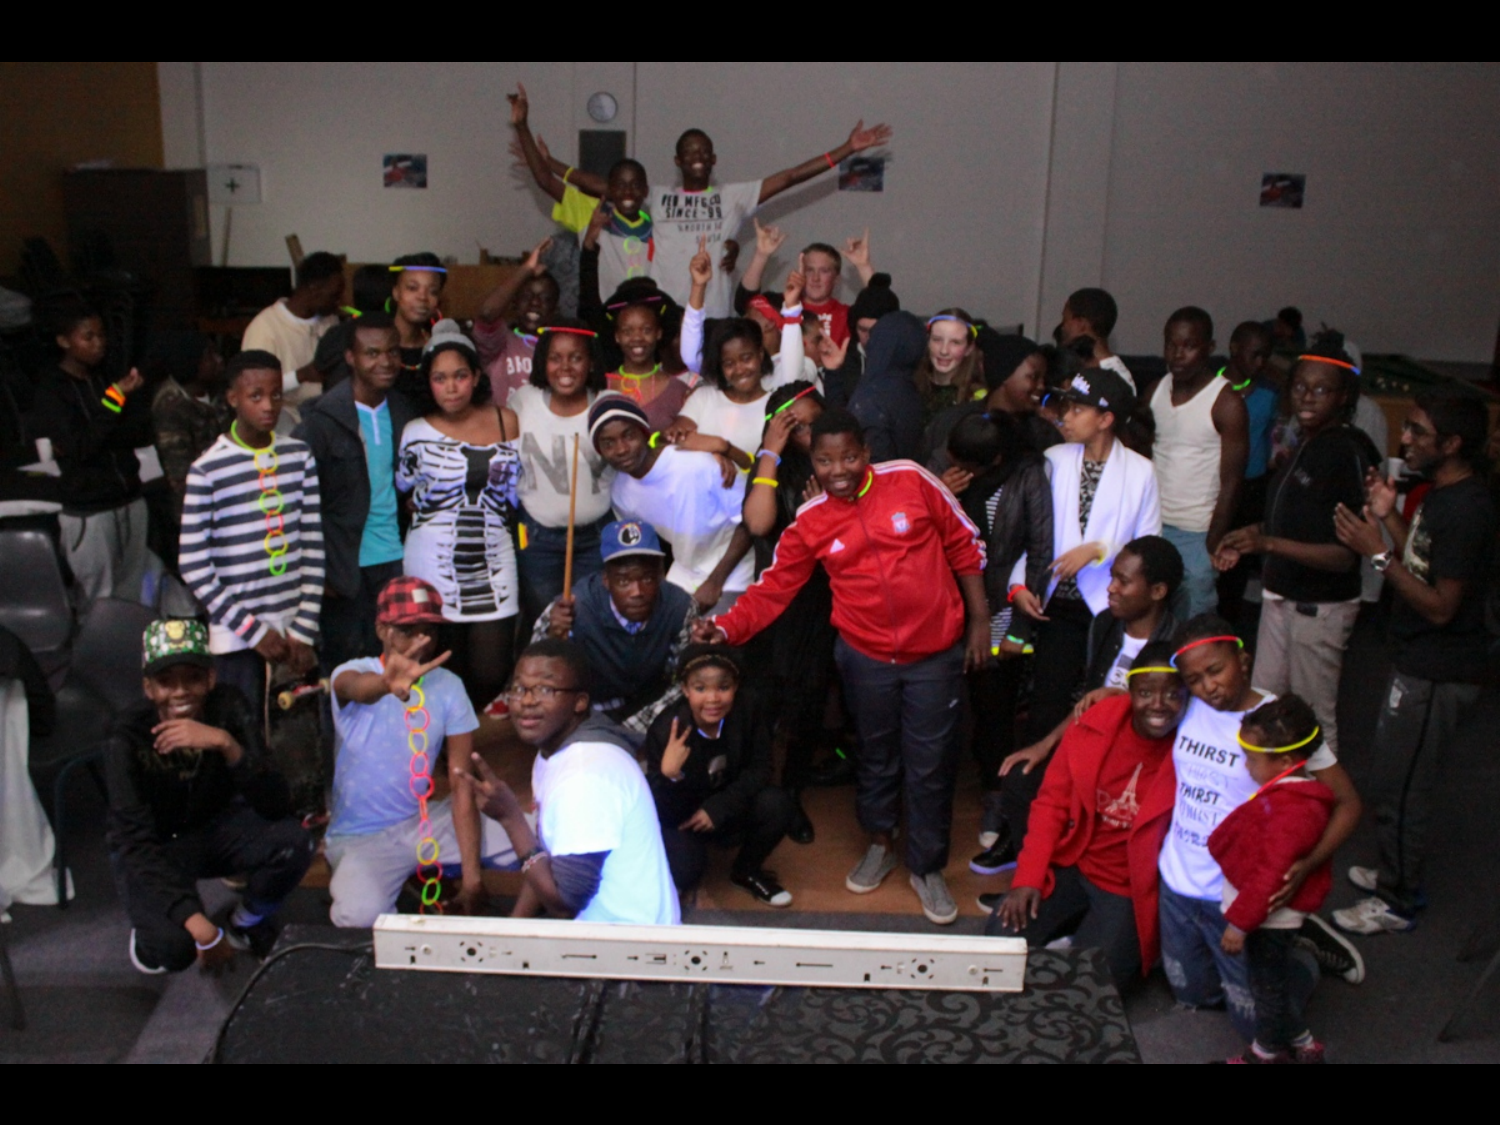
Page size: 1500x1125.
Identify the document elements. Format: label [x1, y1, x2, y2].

picture [0, 62, 1500, 1064]
